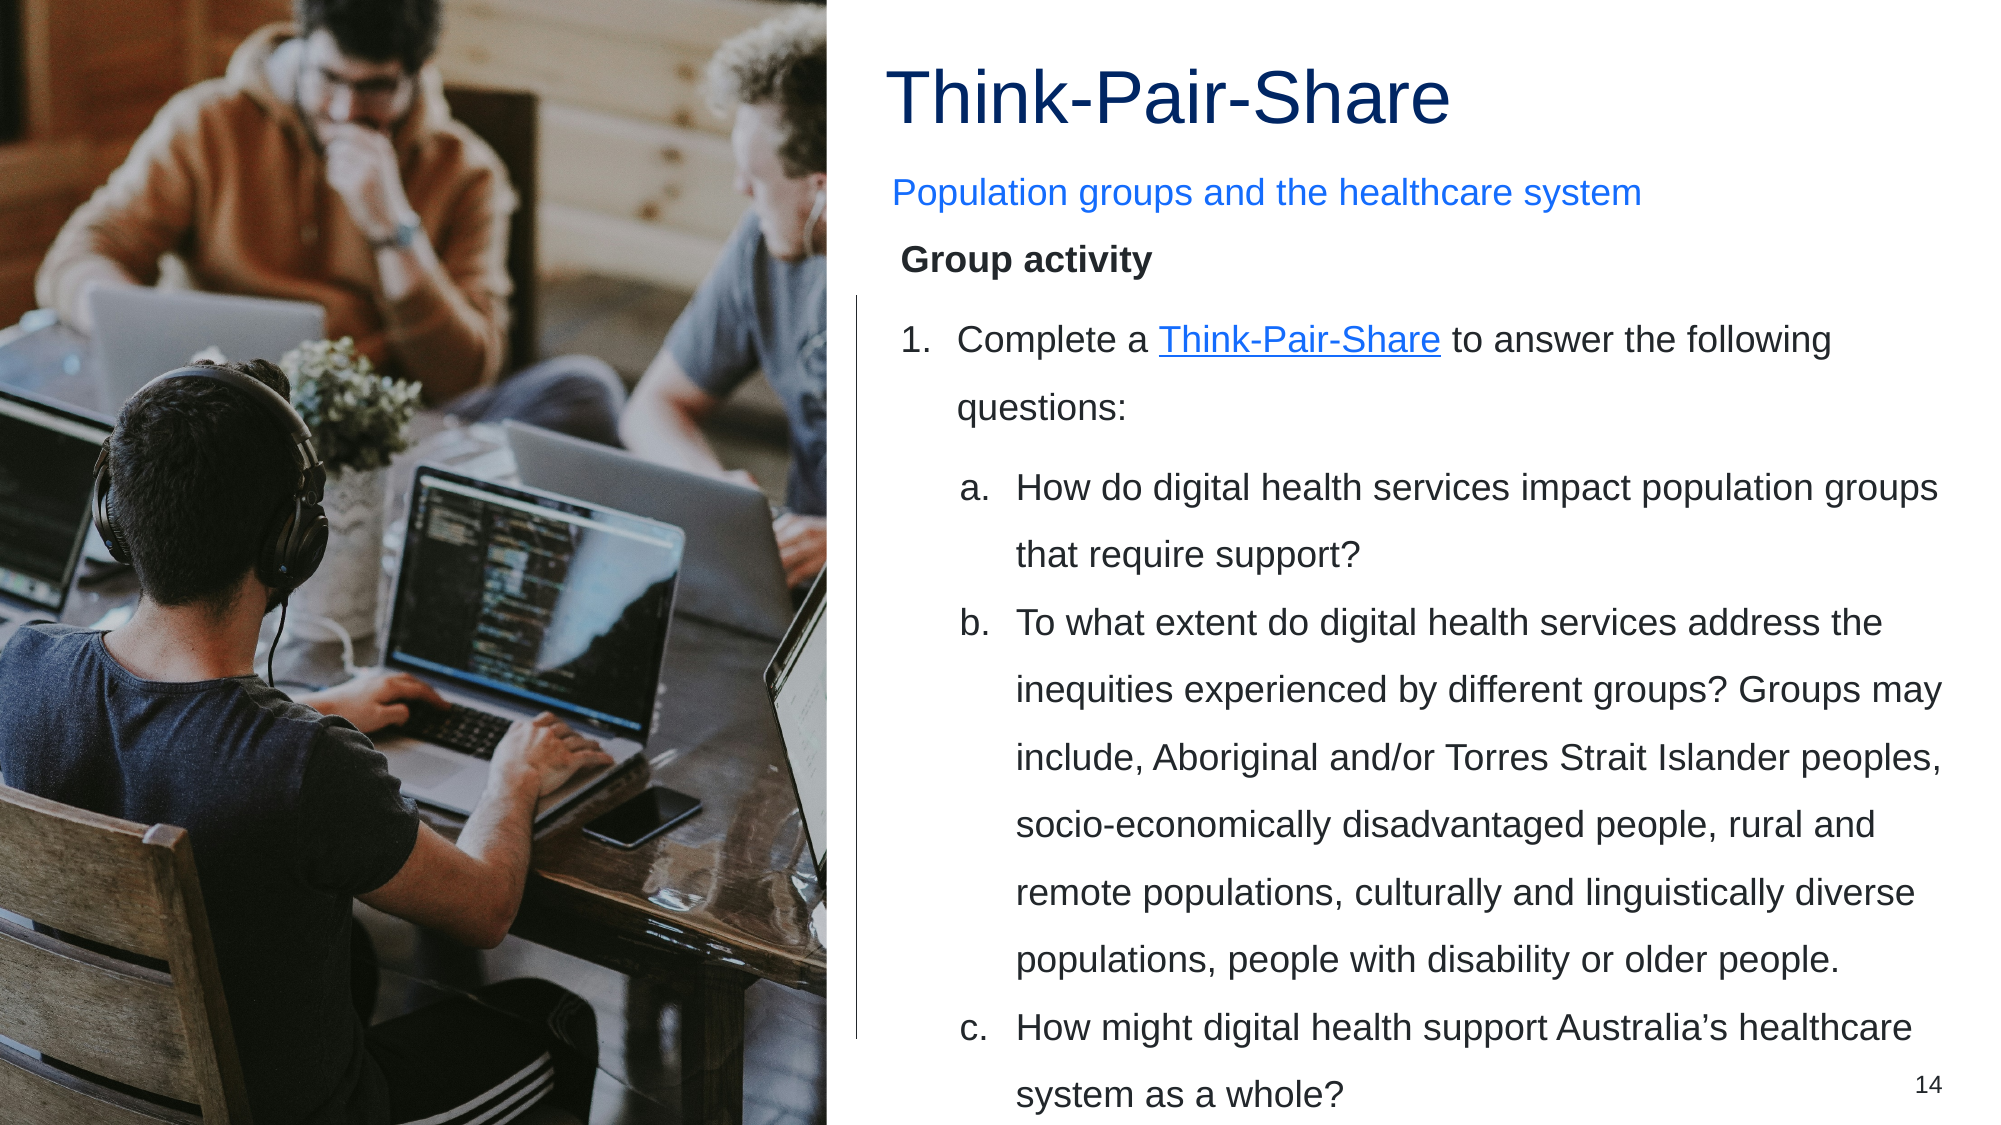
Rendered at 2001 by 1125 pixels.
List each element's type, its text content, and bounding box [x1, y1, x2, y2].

text_box Group activity Complete a Think-Pair-Share to answer the following questions: How do digital health services impact population groups that require support? To what extent do digital health services address the inequities experienced by different groups? Groups may include, Aboriginal and/or Torres Strait Islander peoples, socio-economically disadvantaged people, rural and remote populations, culturally and linguistically diverse populations, people with disability or older people. How might digital health support Australia’s healthcare system as a whole? [885, 227, 1968, 1123]
title Think-Pair-Share [885, 59, 1937, 150]
picture [0, 0, 827, 1125]
list Population groups and the healthcare system [891, 164, 1943, 213]
